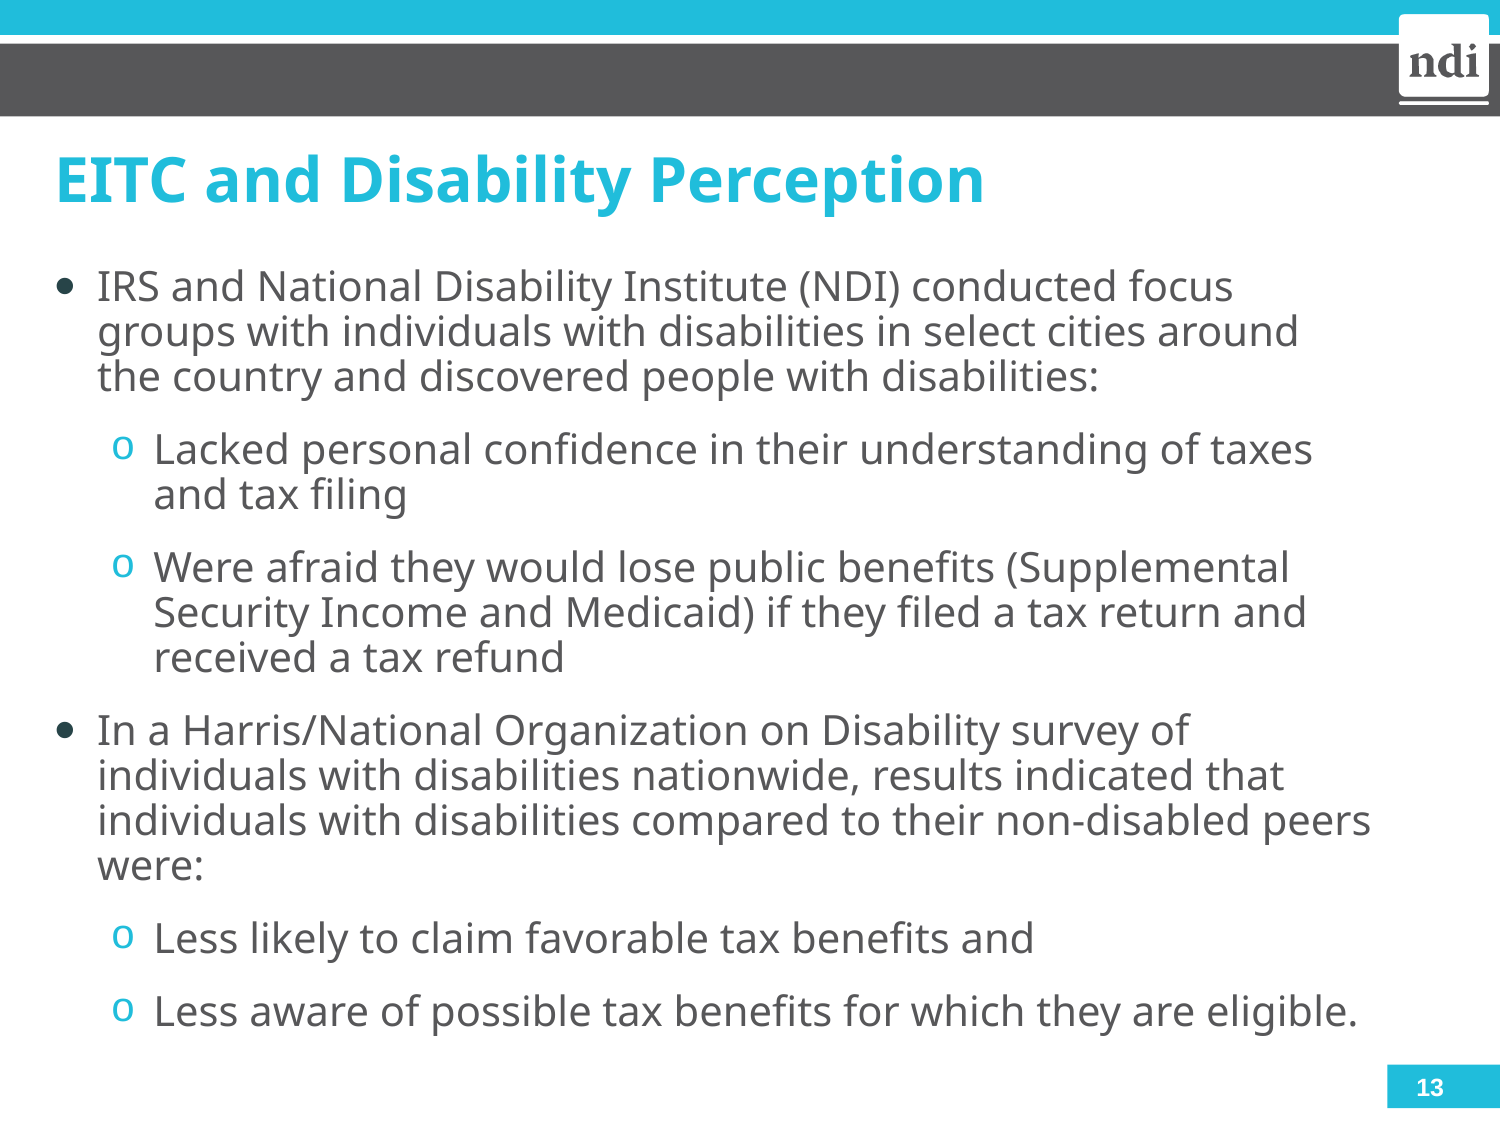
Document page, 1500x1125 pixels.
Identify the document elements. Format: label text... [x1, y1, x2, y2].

slide_number 13 [1387, 1064, 1460, 1109]
list IRS and National Disability Institute (NDI) conducted focus groups with individuals with disabilities in select cities around the country and discovered people with disabilities: Lacked personal confidence in their understanding of taxes and tax filing Were afraid they would lose public benefits (Supplemental Security Income and Medicaid) if they filed a tax return and received a tax refund In a Harris/National Organization on Disability survey of individuals with disabilities nationwide, results indicated that individuals with disabilities compared to their non-disabled peers were: Less likely to claim favorable tax benefits and Less aware of possible tax benefits for which they are eligible. [39, 257, 1388, 1054]
picture [1387, 8, 1500, 110]
title EITC and Disability Perception [39, 129, 1454, 235]
